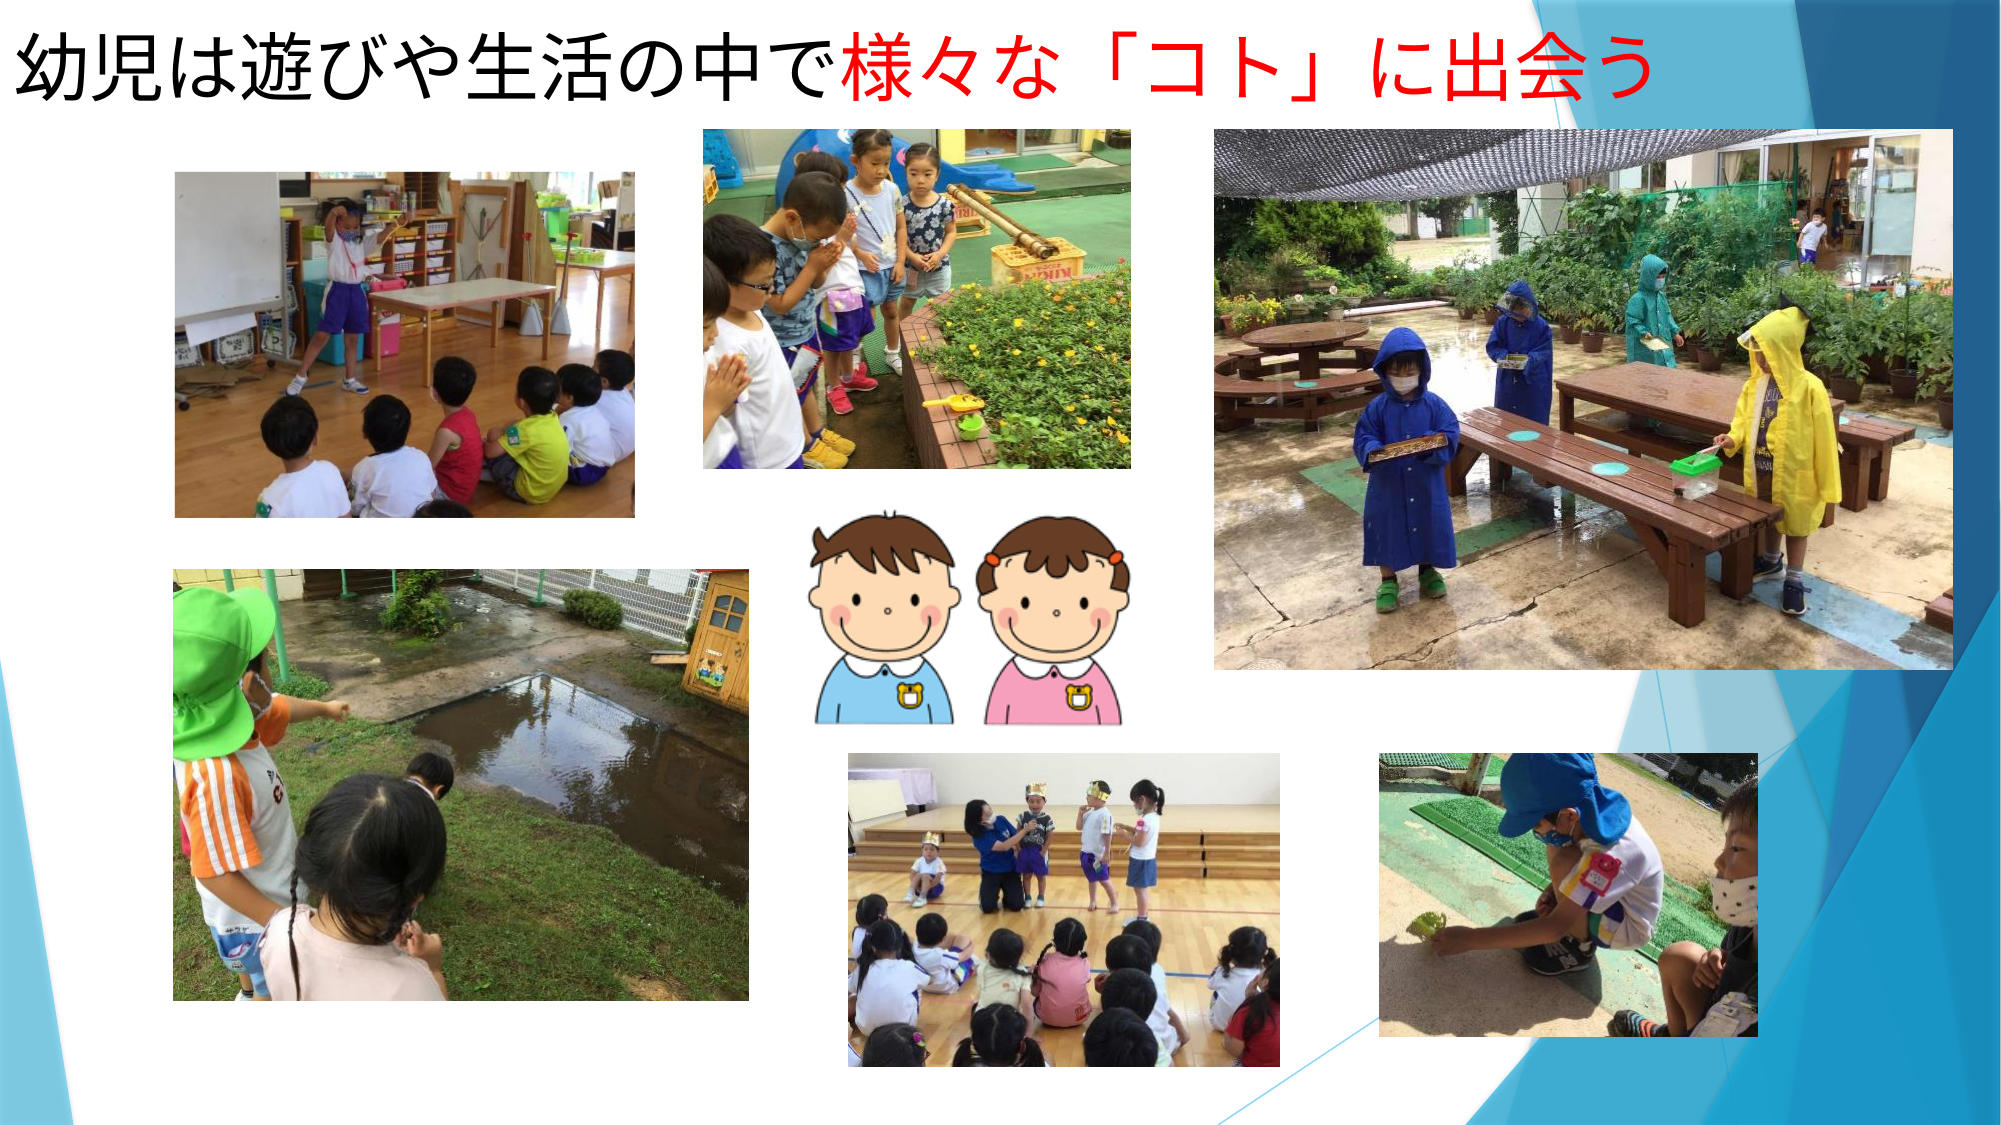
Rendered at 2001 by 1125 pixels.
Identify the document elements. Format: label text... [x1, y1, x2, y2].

picture [173, 171, 635, 518]
picture [848, 752, 1281, 1067]
text_box 幼児は遊びや生活の中で様々な「コト」に出会う [0, 13, 1722, 118]
picture [1213, 128, 1954, 671]
picture [173, 568, 750, 1002]
picture [1379, 752, 1758, 1038]
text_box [804, 494, 1134, 728]
picture [703, 128, 1132, 470]
